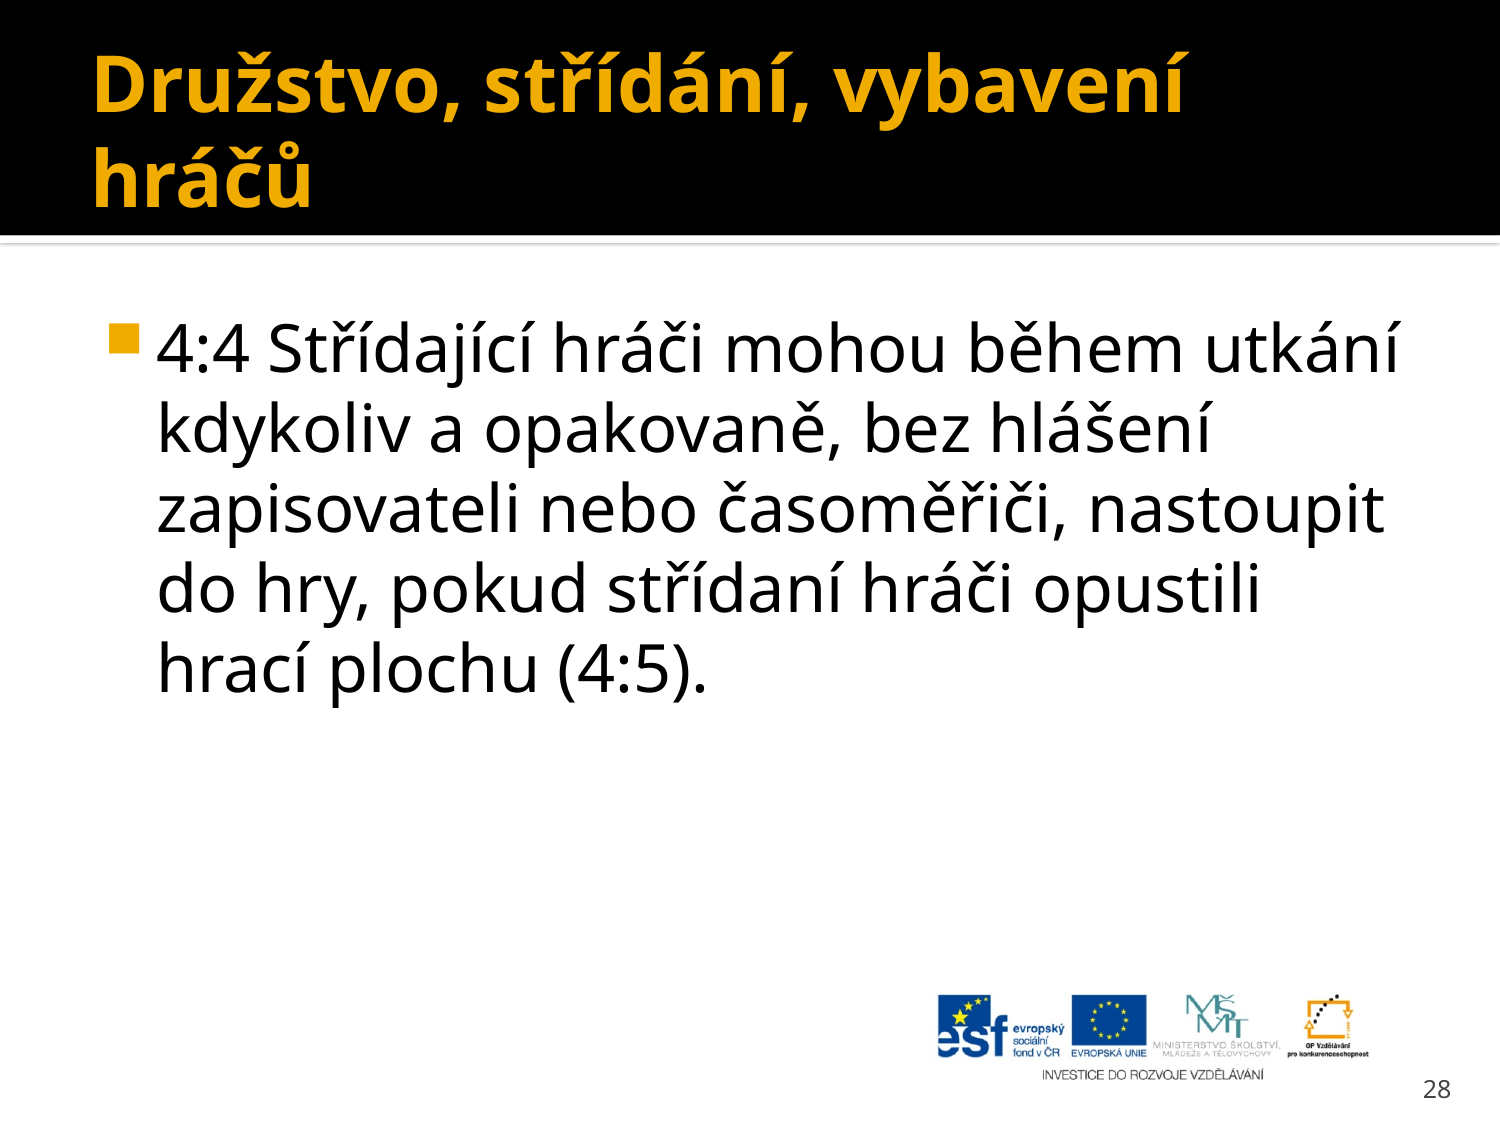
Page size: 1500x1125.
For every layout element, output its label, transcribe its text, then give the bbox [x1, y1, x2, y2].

title Družstvo, střídání, vybavení hráčů [75, 25, 1425, 231]
slide_number 28 [1345, 1062, 1467, 1108]
list 4:4 Střídající hráči mohou během utkání kdykoliv a opakovaně, bez hlášení zapisovateli nebo časoměřiči, nastoupit do hry, pokud střídaní hráči opustili hrací plochu (4:5). [75, 291, 1425, 1050]
picture [915, 975, 1398, 1095]
